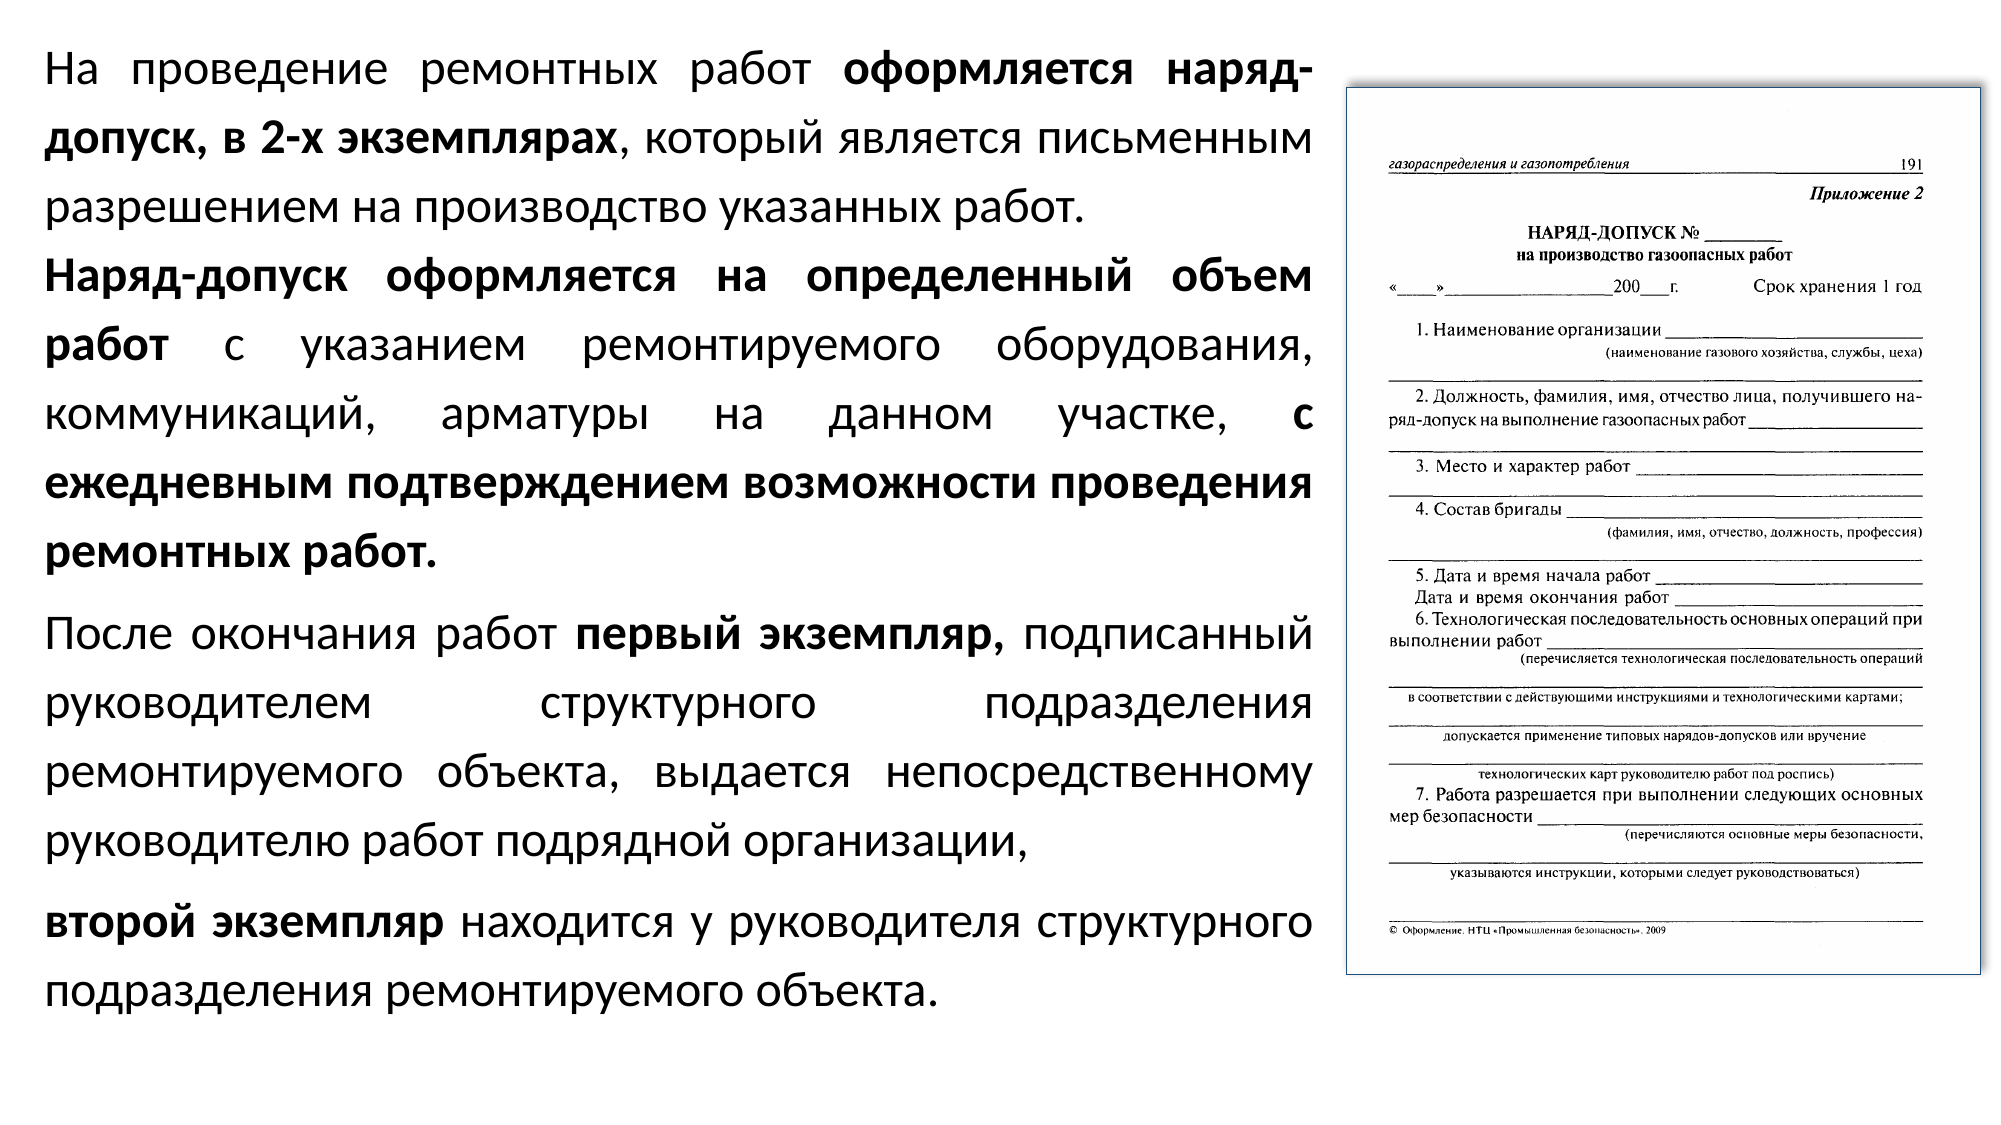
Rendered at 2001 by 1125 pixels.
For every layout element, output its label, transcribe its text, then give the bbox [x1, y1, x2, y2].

picture [1346, 87, 1981, 975]
text_box На проведение ремонтных работ оформляется наряд-допуск, в 2-х экземплярах, который является письменным разрешением на производство указанных работ. Наряд-допуск оформляется на определенный объем работ с указанием ремонтируемого оборудования, коммуникаций, арматуры на данном участке, с ежедневным подтверждением возможности проведения ремонтных работ. После окончания работ первый экземпляр, подписанный руководителем структурного подразделения ремонтируемого объекта, выдается непосредственному руководителю работ подрядной организации, второй экземпляр находится у руководителя структурного подразделения ремонтируемого объекта. [29, 18, 1329, 1093]
